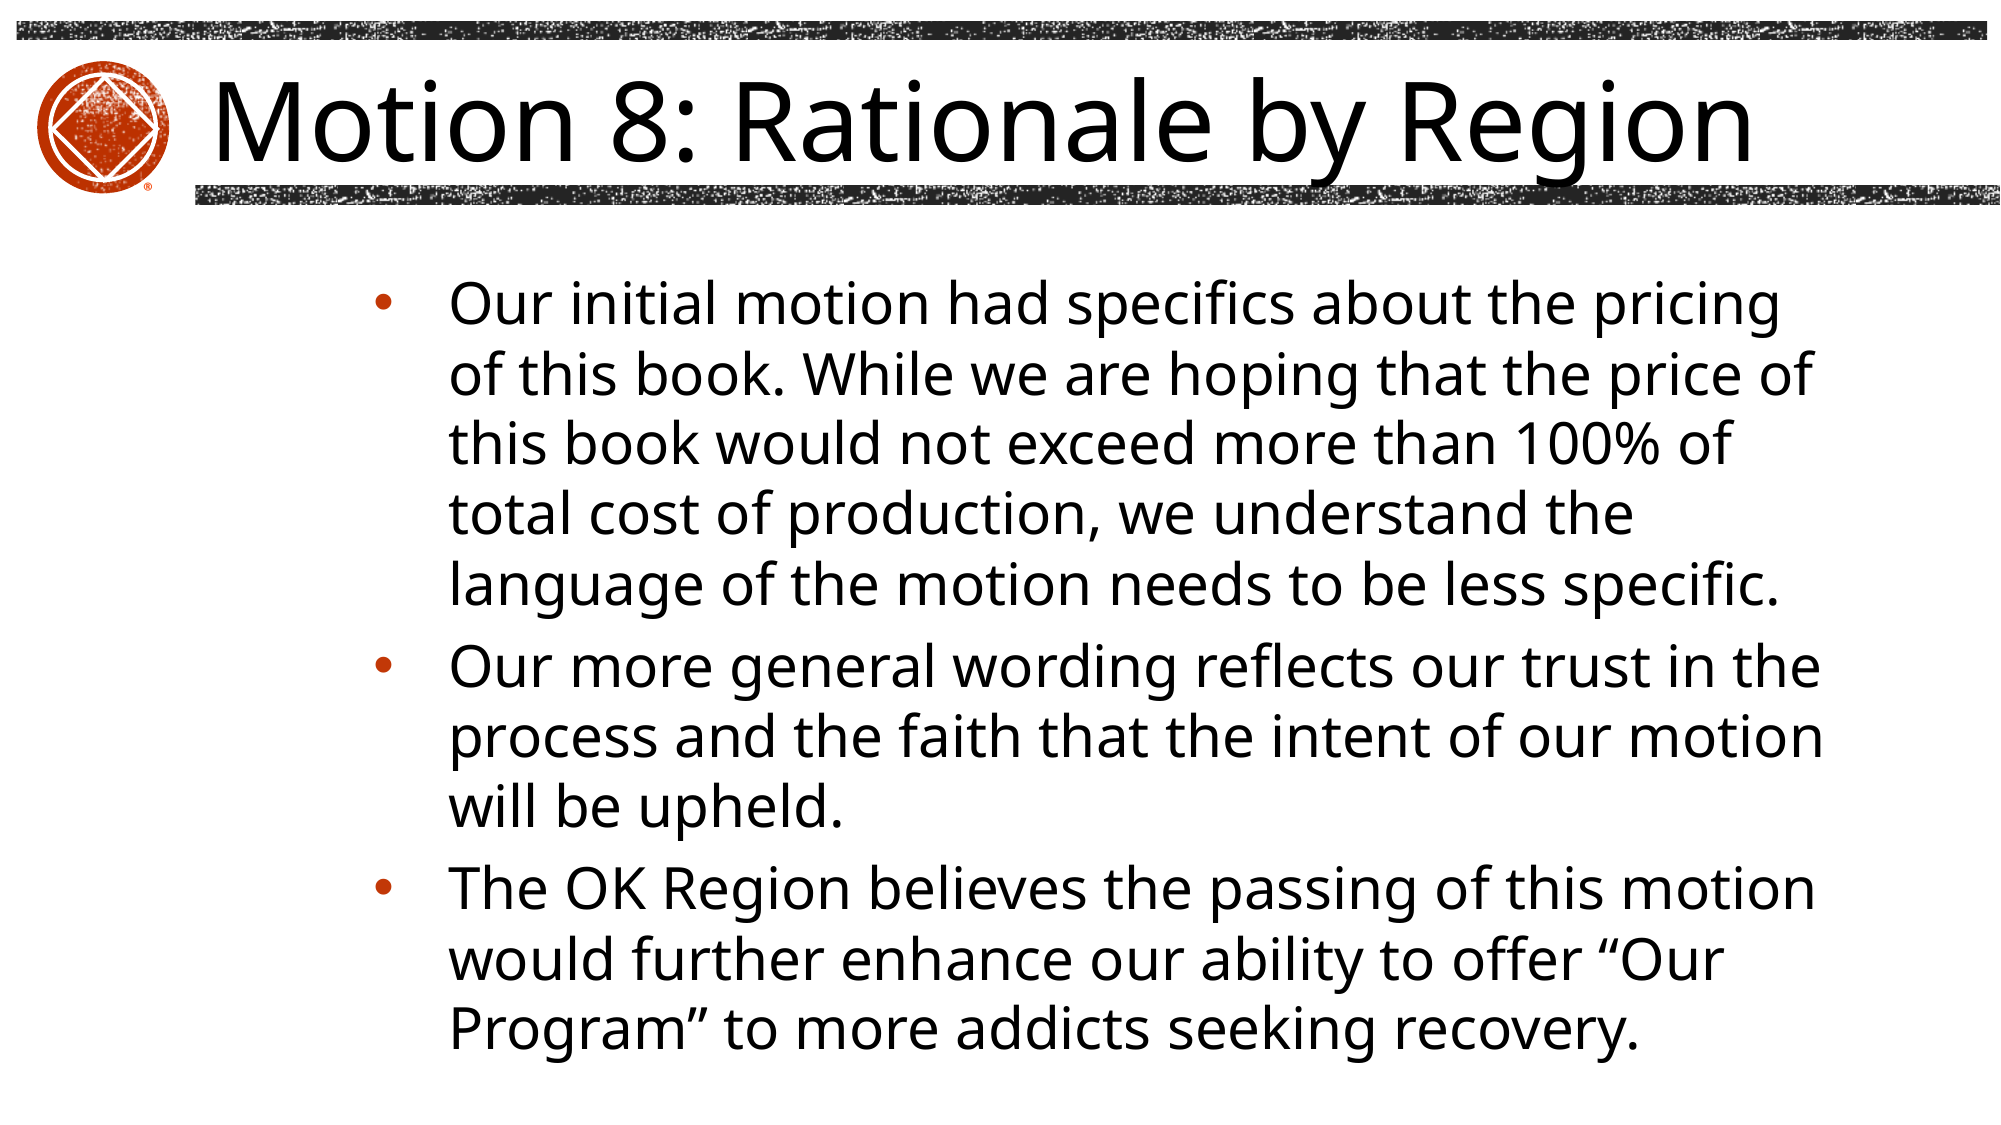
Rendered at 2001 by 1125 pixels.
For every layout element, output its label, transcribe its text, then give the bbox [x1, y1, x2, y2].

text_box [37, 61, 170, 231]
subtitle Our initial motion had specifics about the pricing of this book. While we are hoping that the price of this book would not exceed more than 100% of total cost of production, we understand the language of the motion needs to be less specific. Our more general wording reflects our trust in the process and the faith that the intent of our motion will be upheld. The OK Region believes the passing of this motion would further enhance our ability to offer “Our Program” to more addicts seeking recovery. [358, 259, 1865, 1109]
text_box [16, 21, 1988, 40]
text_box [194, 184, 2000, 206]
title Motion 8: Rationale by Region [194, 33, 1957, 194]
